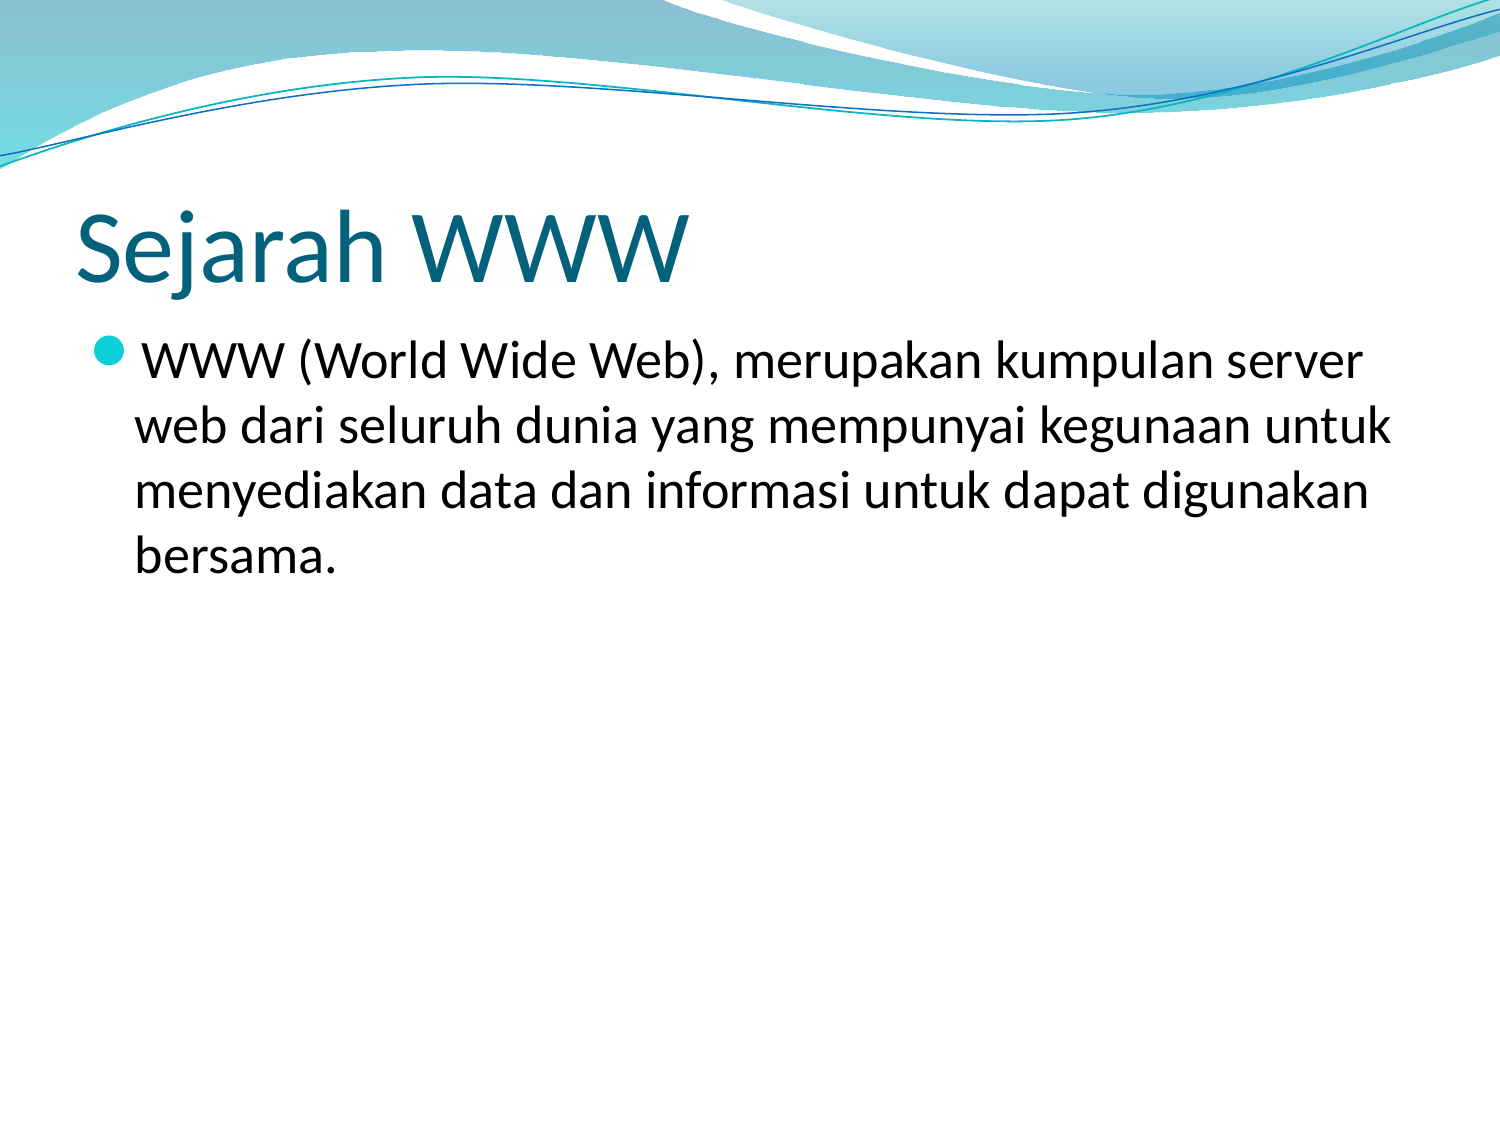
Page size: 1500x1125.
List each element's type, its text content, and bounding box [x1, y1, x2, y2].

title Sejarah WWW [75, 115, 1425, 303]
list WWW (World Wide Web), merupakan kumpulan server web dari seluruh dunia yang mempunyai kegunaan untuk menyediakan data dan informasi untuk dapat digunakan bersama. [75, 317, 1425, 1038]
